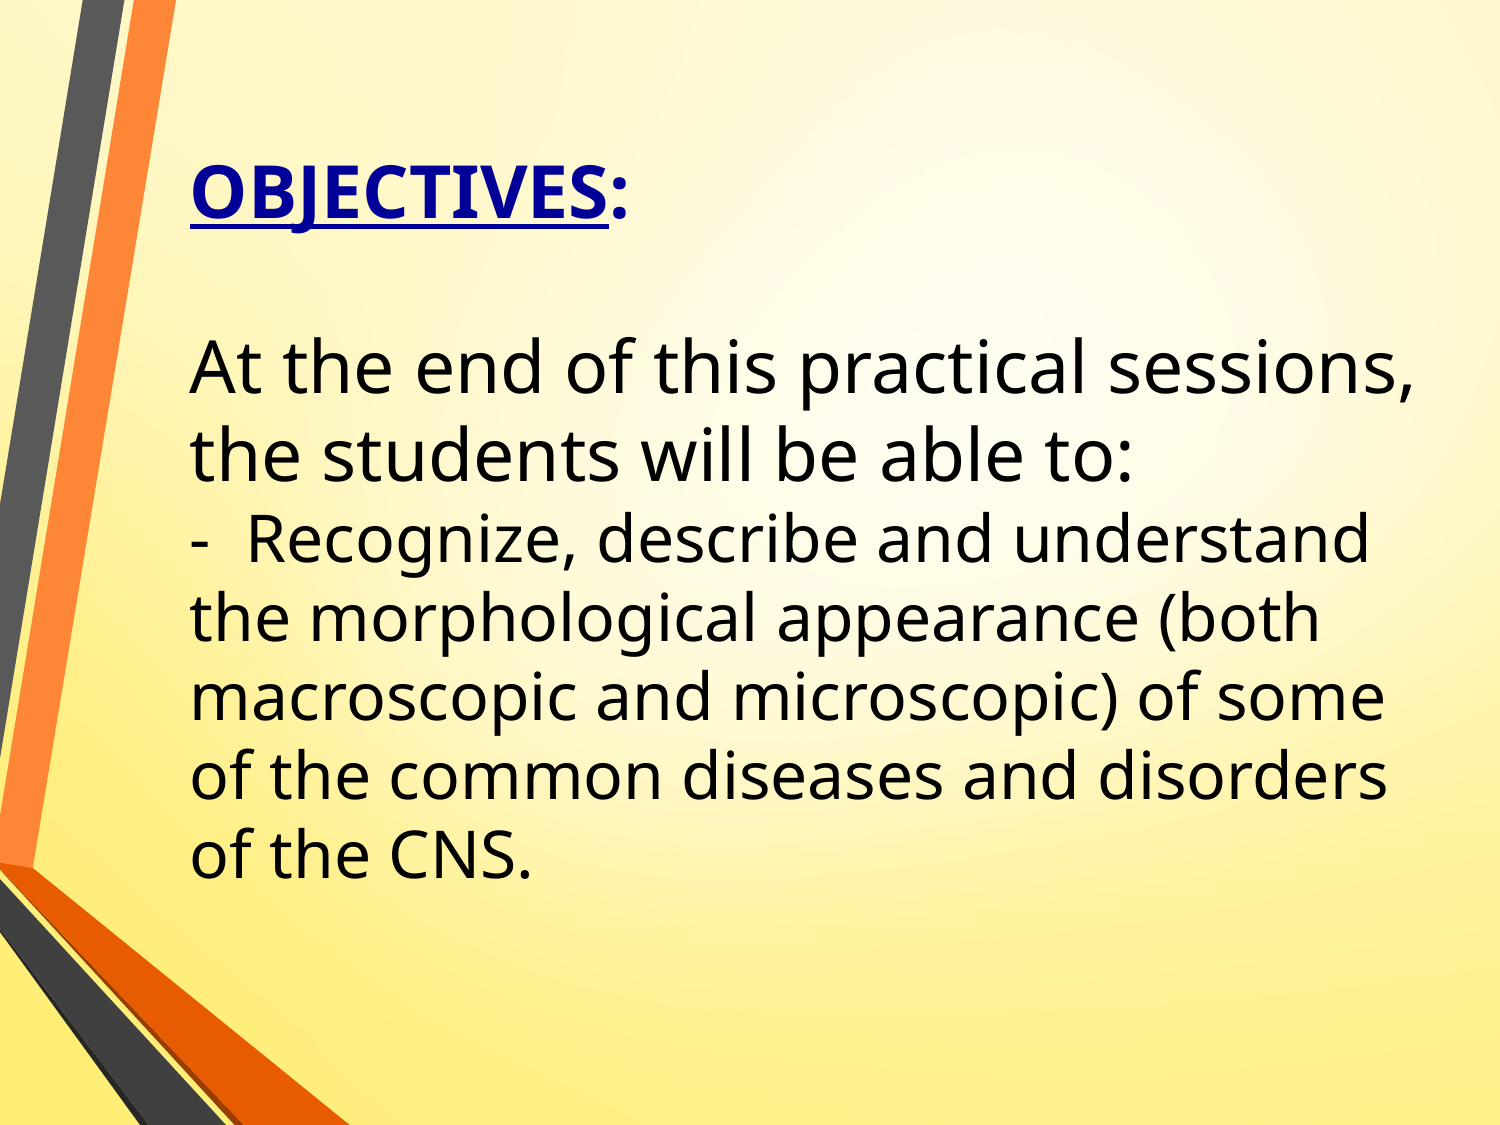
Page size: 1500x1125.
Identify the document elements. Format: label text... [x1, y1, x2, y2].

title OBJECTIVES: At the end of this practical sessions, the students will be able to: - Recognize, describe and understand the morphological appearance (both macroscopic and microscopic) of some of the common diseases and disorders of the CNS. [174, 0, 1438, 1125]
